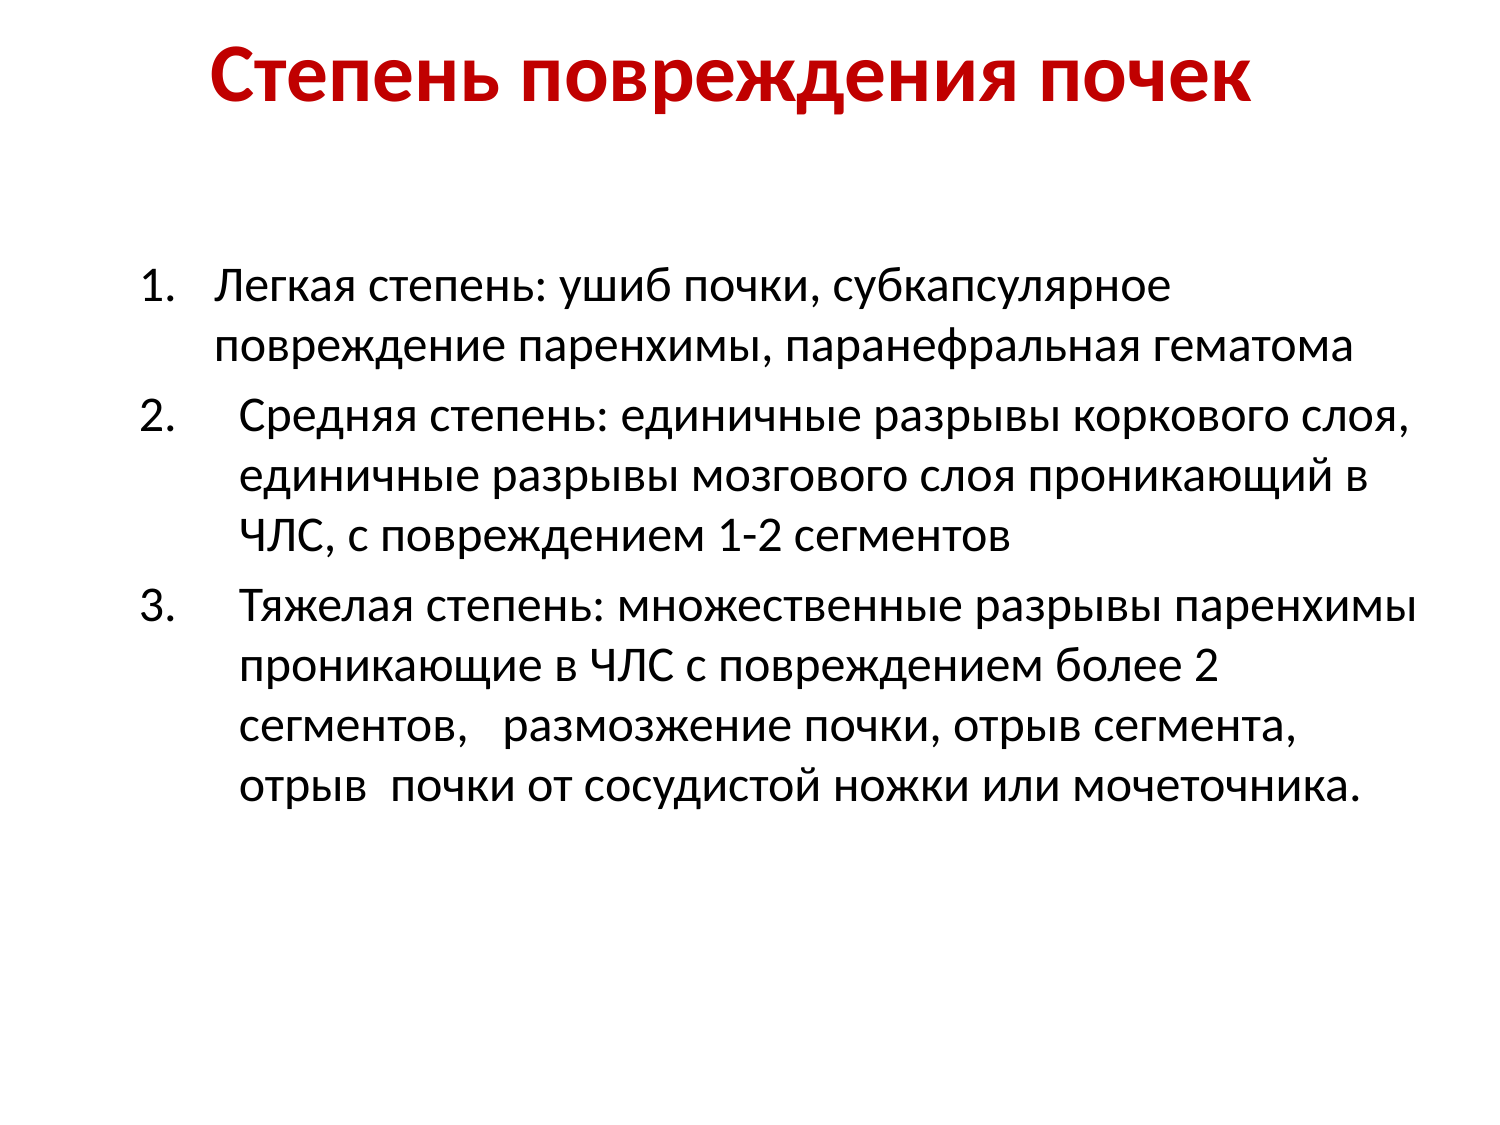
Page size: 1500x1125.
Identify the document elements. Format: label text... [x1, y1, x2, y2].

title Степень повреждения почек [0, 0, 1463, 138]
list Легкая степень: ушиб почки, субкапсулярное повреждение паренхимы, паранефральная гематома Средняя степень: единичные разрывы коркового слоя, единичные разрывы мозгового слоя проникающий в ЧЛС, с повреждением 1-2 сегментов Тяжелая степень: множественные разрывы паренхимы проникающие в ЧЛС с повреждением более 2 сегментов, размозжение почки, отрыв сегмента, отрыв почки от сосудистой ножки или мочеточника. [123, 243, 1451, 1071]
